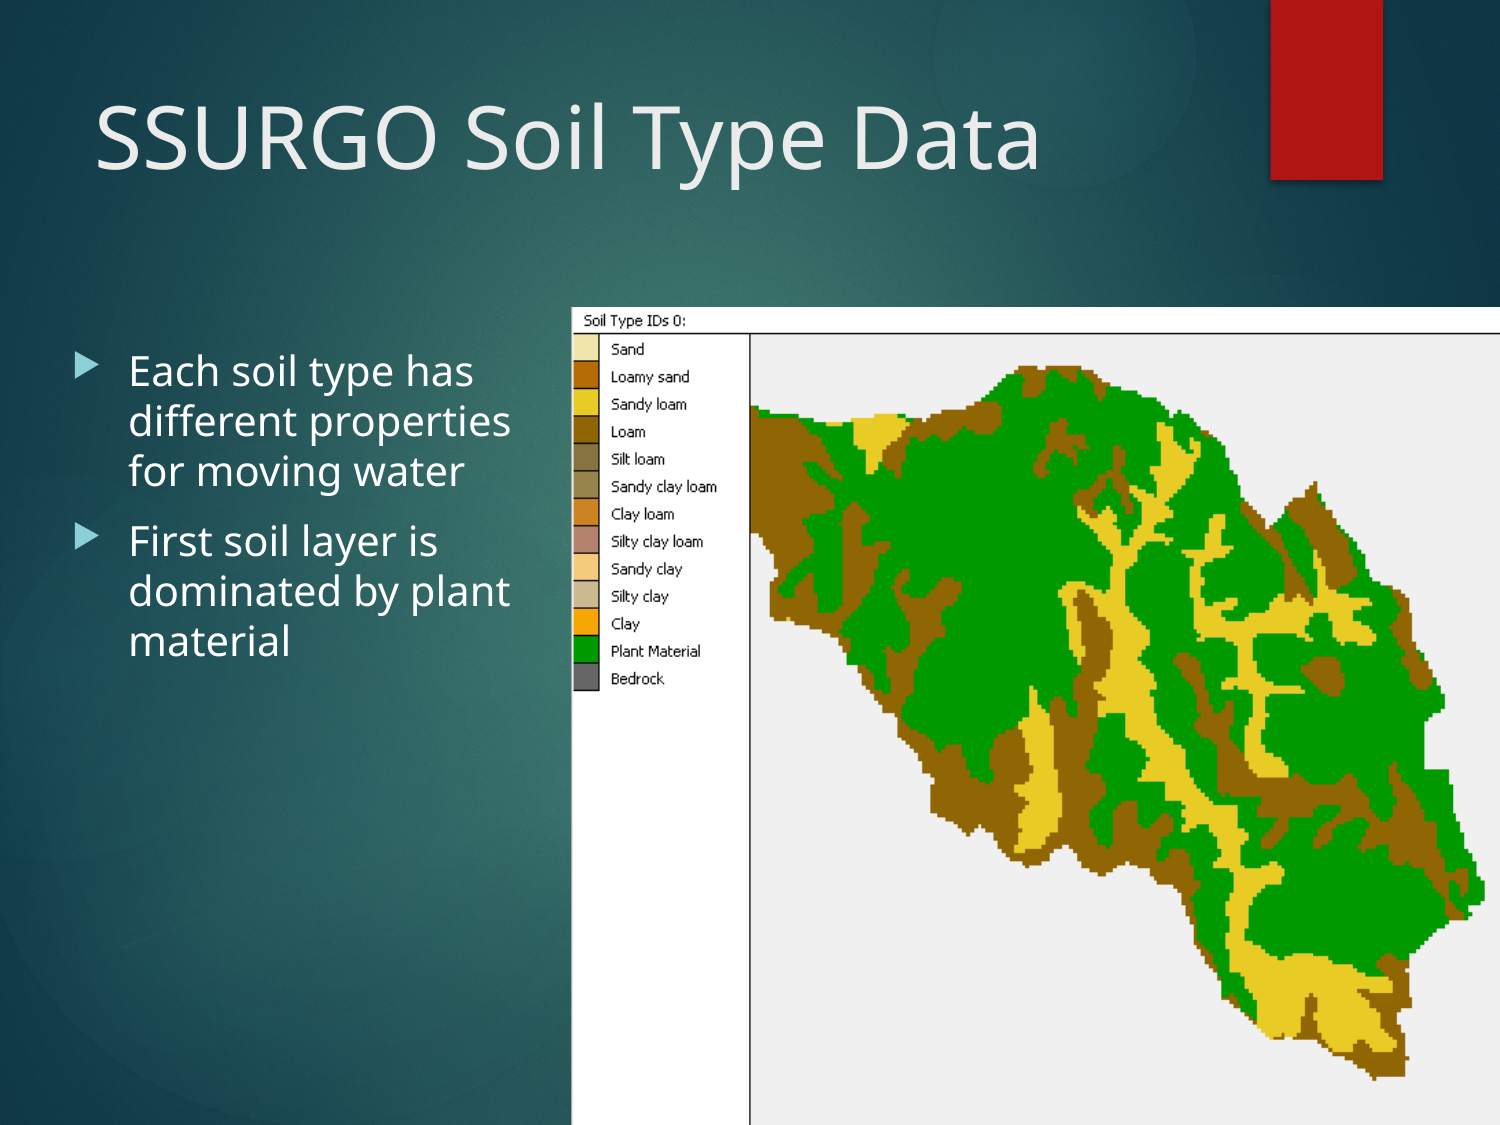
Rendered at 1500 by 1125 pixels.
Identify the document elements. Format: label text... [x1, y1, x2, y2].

title SSURGO Soil Type Data [79, 74, 1237, 304]
list Each soil type has different properties for moving water First soil layer is dominated by plant material [56, 336, 565, 1025]
picture [571, 307, 1500, 1125]
